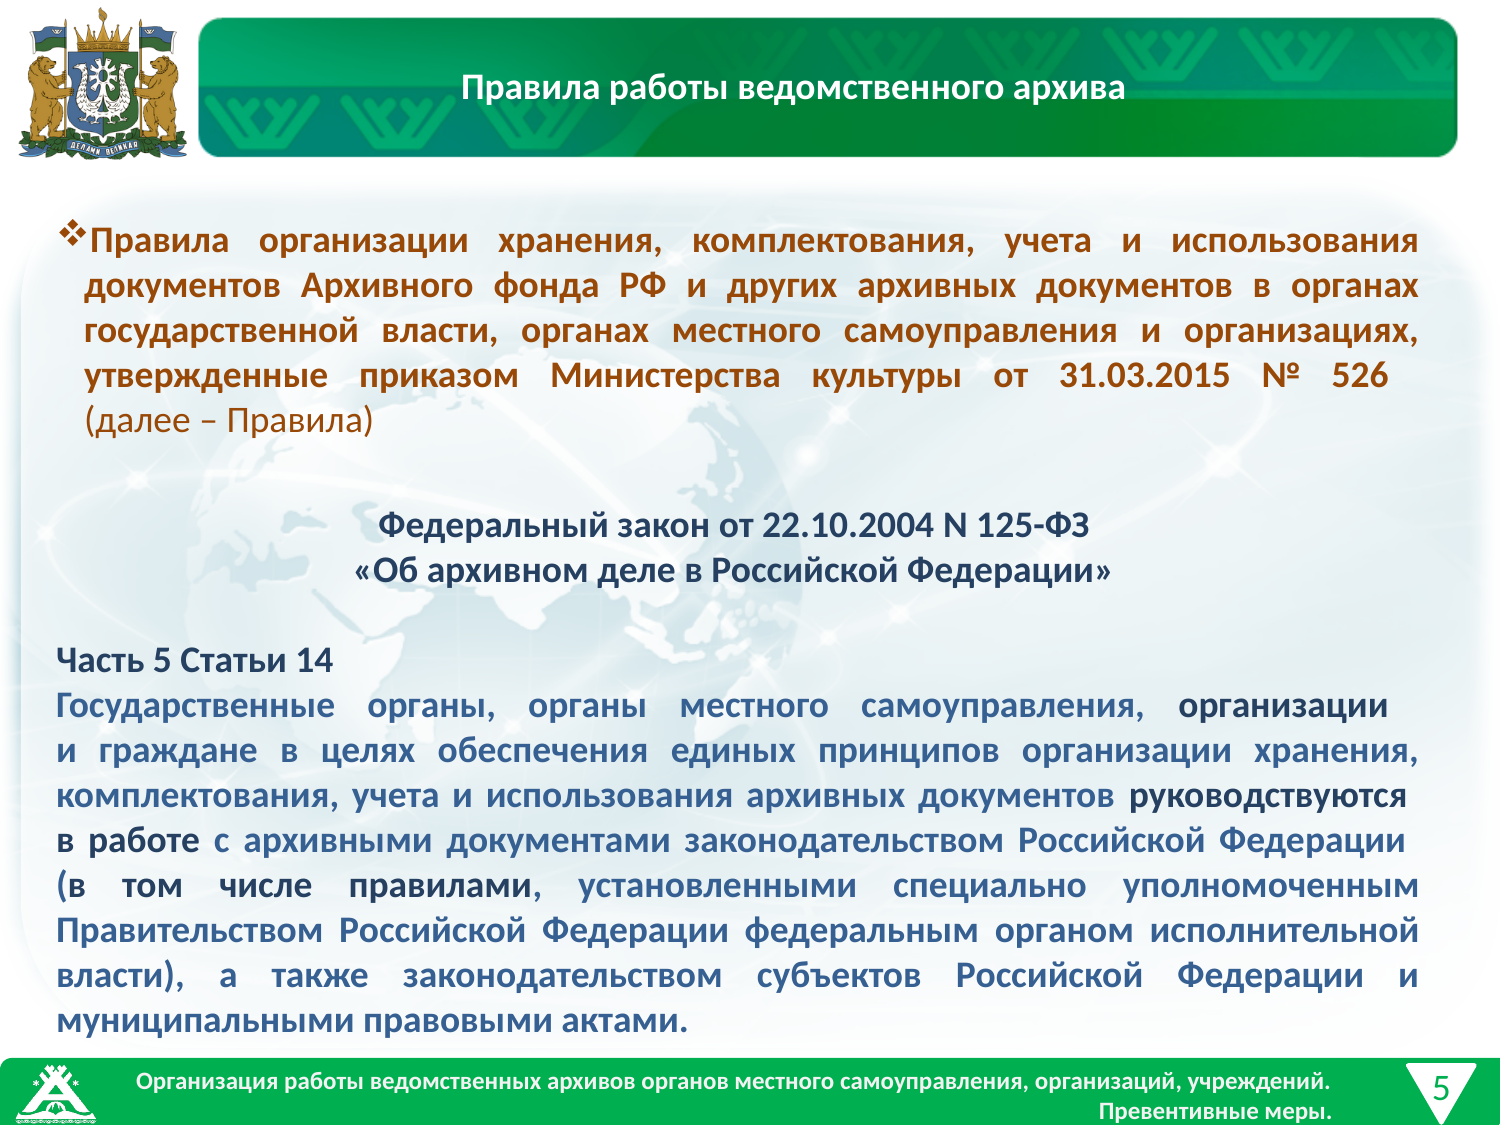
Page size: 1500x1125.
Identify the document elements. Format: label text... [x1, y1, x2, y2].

picture [11, 1059, 99, 1125]
picture [18, 0, 1477, 166]
text_box Правила работы ведомственного архива [446, 54, 1151, 115]
text_box Правила организации хранения, комплектования, учета и использования документов Архивного фонда РФ и других архивных документов в органах государственной власти, органах местного самоуправления и организациях, утвержденные приказом Министерства культуры от 31.03.2015 № 526 (далее – Правила) Федеральный закон от 22.10.2004 N 125-ФЗ «Об архивном деле в Российской Федерации» Часть 5 Статьи 14 Государственные органы, органы местного самоуправления, организации и граждане в целях обеспечения единых принципов организации хранения, комплектования, учета и использования архивных документов руководствуются в работе с архивными документами законодательством Российской Федерации (в том числе правилами, установленными специально уполномоченным Правительством Российской Федерации федеральным органом исполнительной власти), а также законодательством субъектов Российской Федерации и муниципальными правовыми актами. [41, 208, 1436, 1048]
